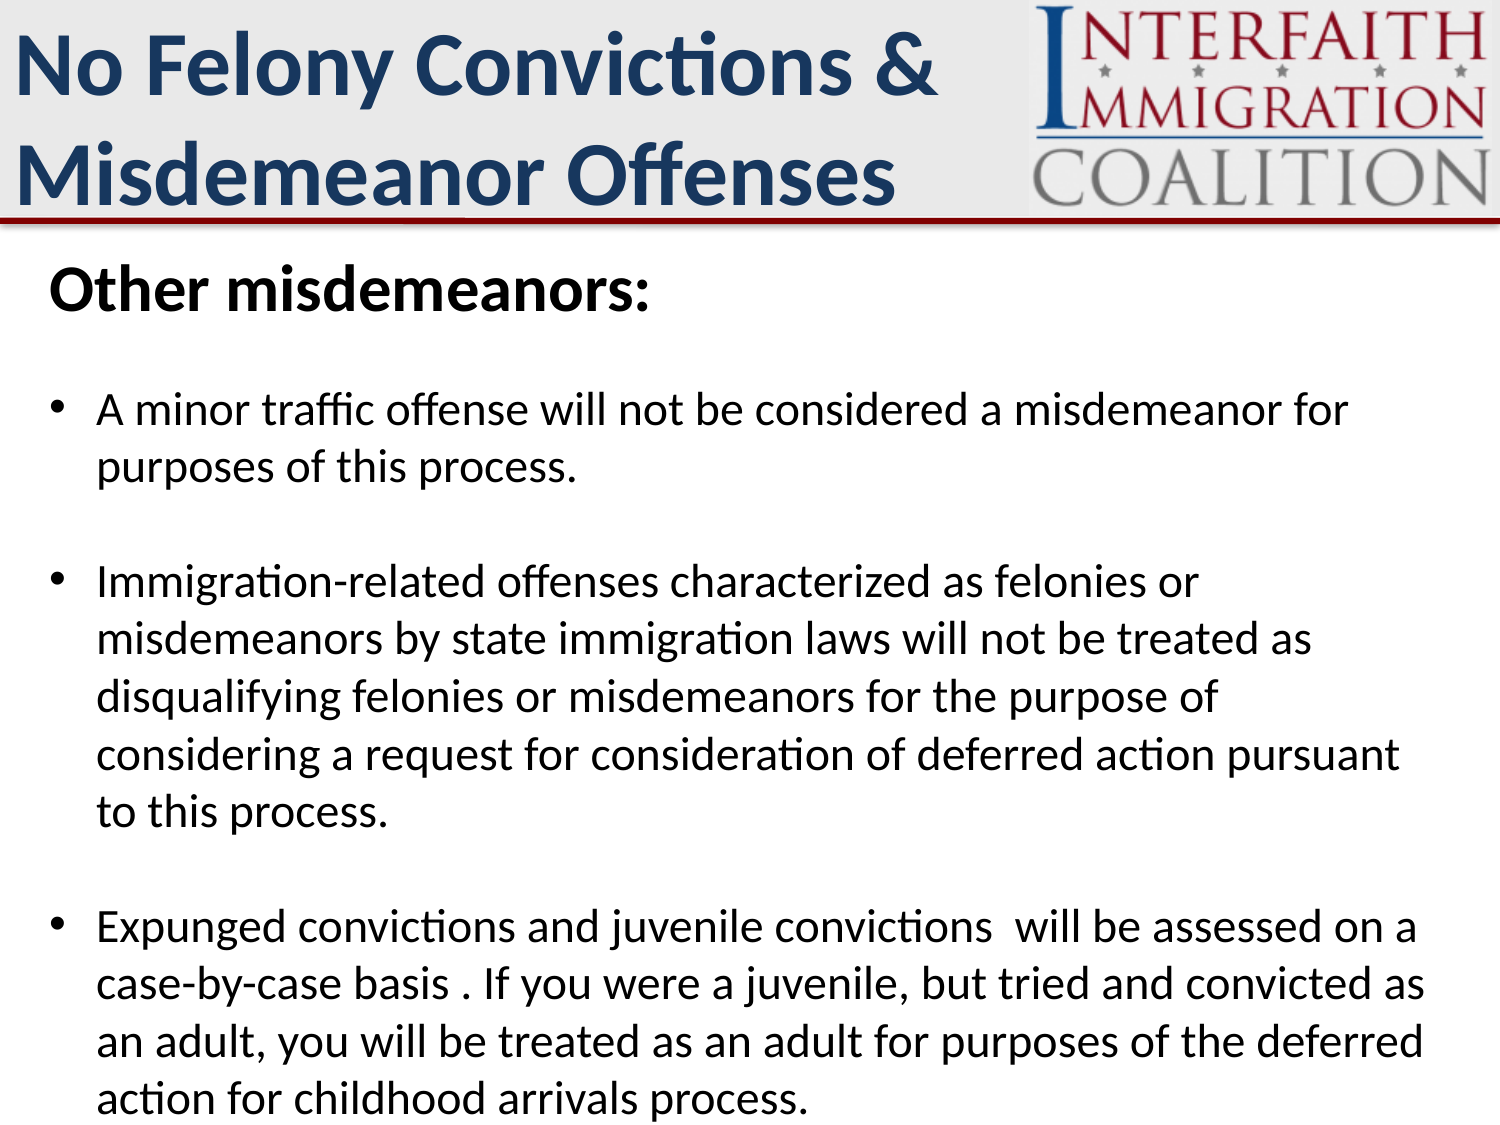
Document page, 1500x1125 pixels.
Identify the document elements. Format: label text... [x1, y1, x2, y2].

picture [1038, 0, 1492, 216]
text_box No Felony Convictions & Misdemeanor Offenses [0, 0, 1038, 235]
text_box Other misdemeanors: A minor traffic offense will not be considered a misdemeanor for purposes of this process. Immigration-related offenses characterized as felonies or misdemeanors by state immigration laws will not be treated as disqualifying felonies or misdemeanors for the purpose of considering a request for consideration of deferred action pursuant to this process. Expunged convictions and juvenile convictions will be assessed on a case-by-case basis . If you were a juvenile, but tried and convicted as an adult, you will be treated as an adult for purposes of the deferred action for childhood arrivals process. [34, 237, 1450, 1125]
